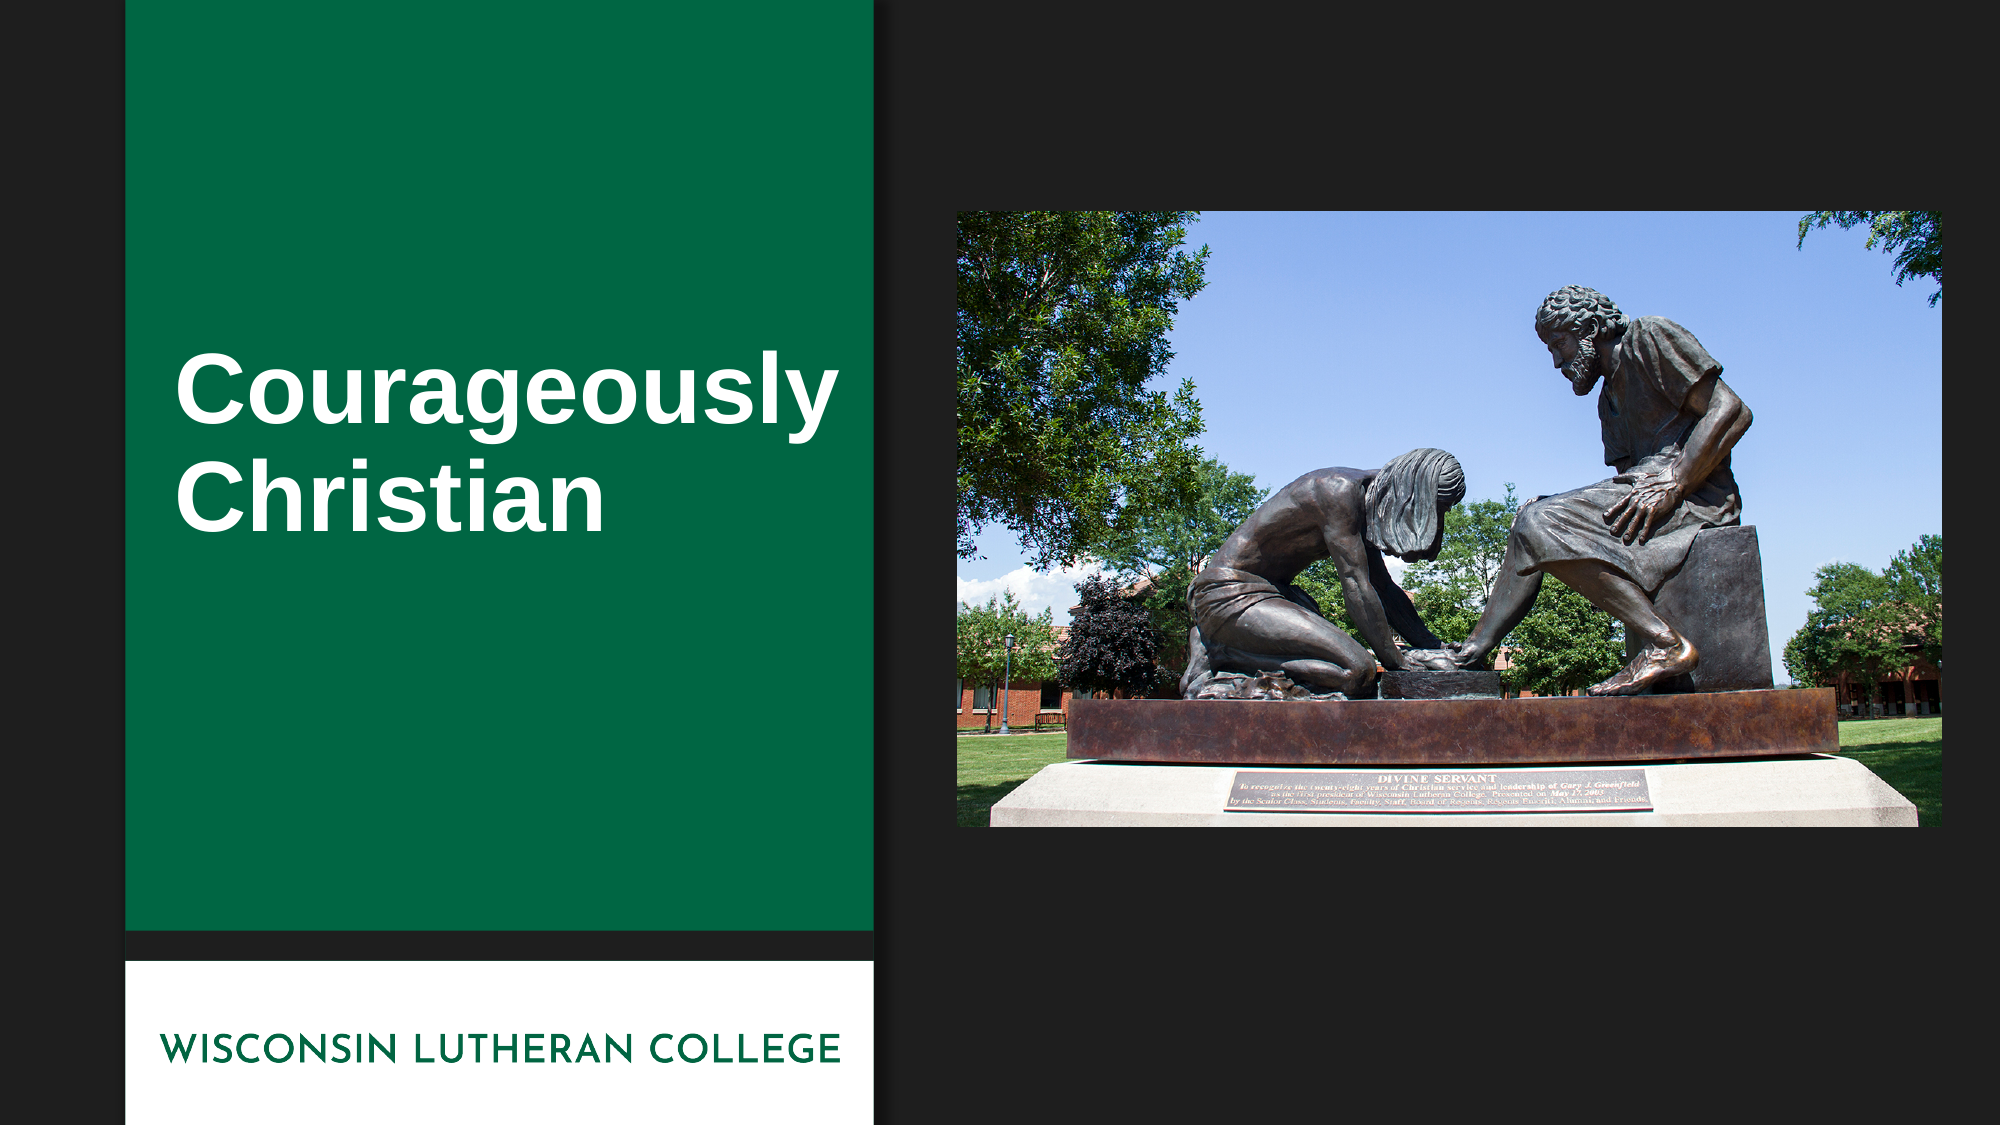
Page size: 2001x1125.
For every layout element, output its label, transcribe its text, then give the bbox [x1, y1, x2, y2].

title Courageously Christian [159, 167, 862, 561]
picture [957, 211, 1942, 827]
picture [159, 1032, 840, 1064]
